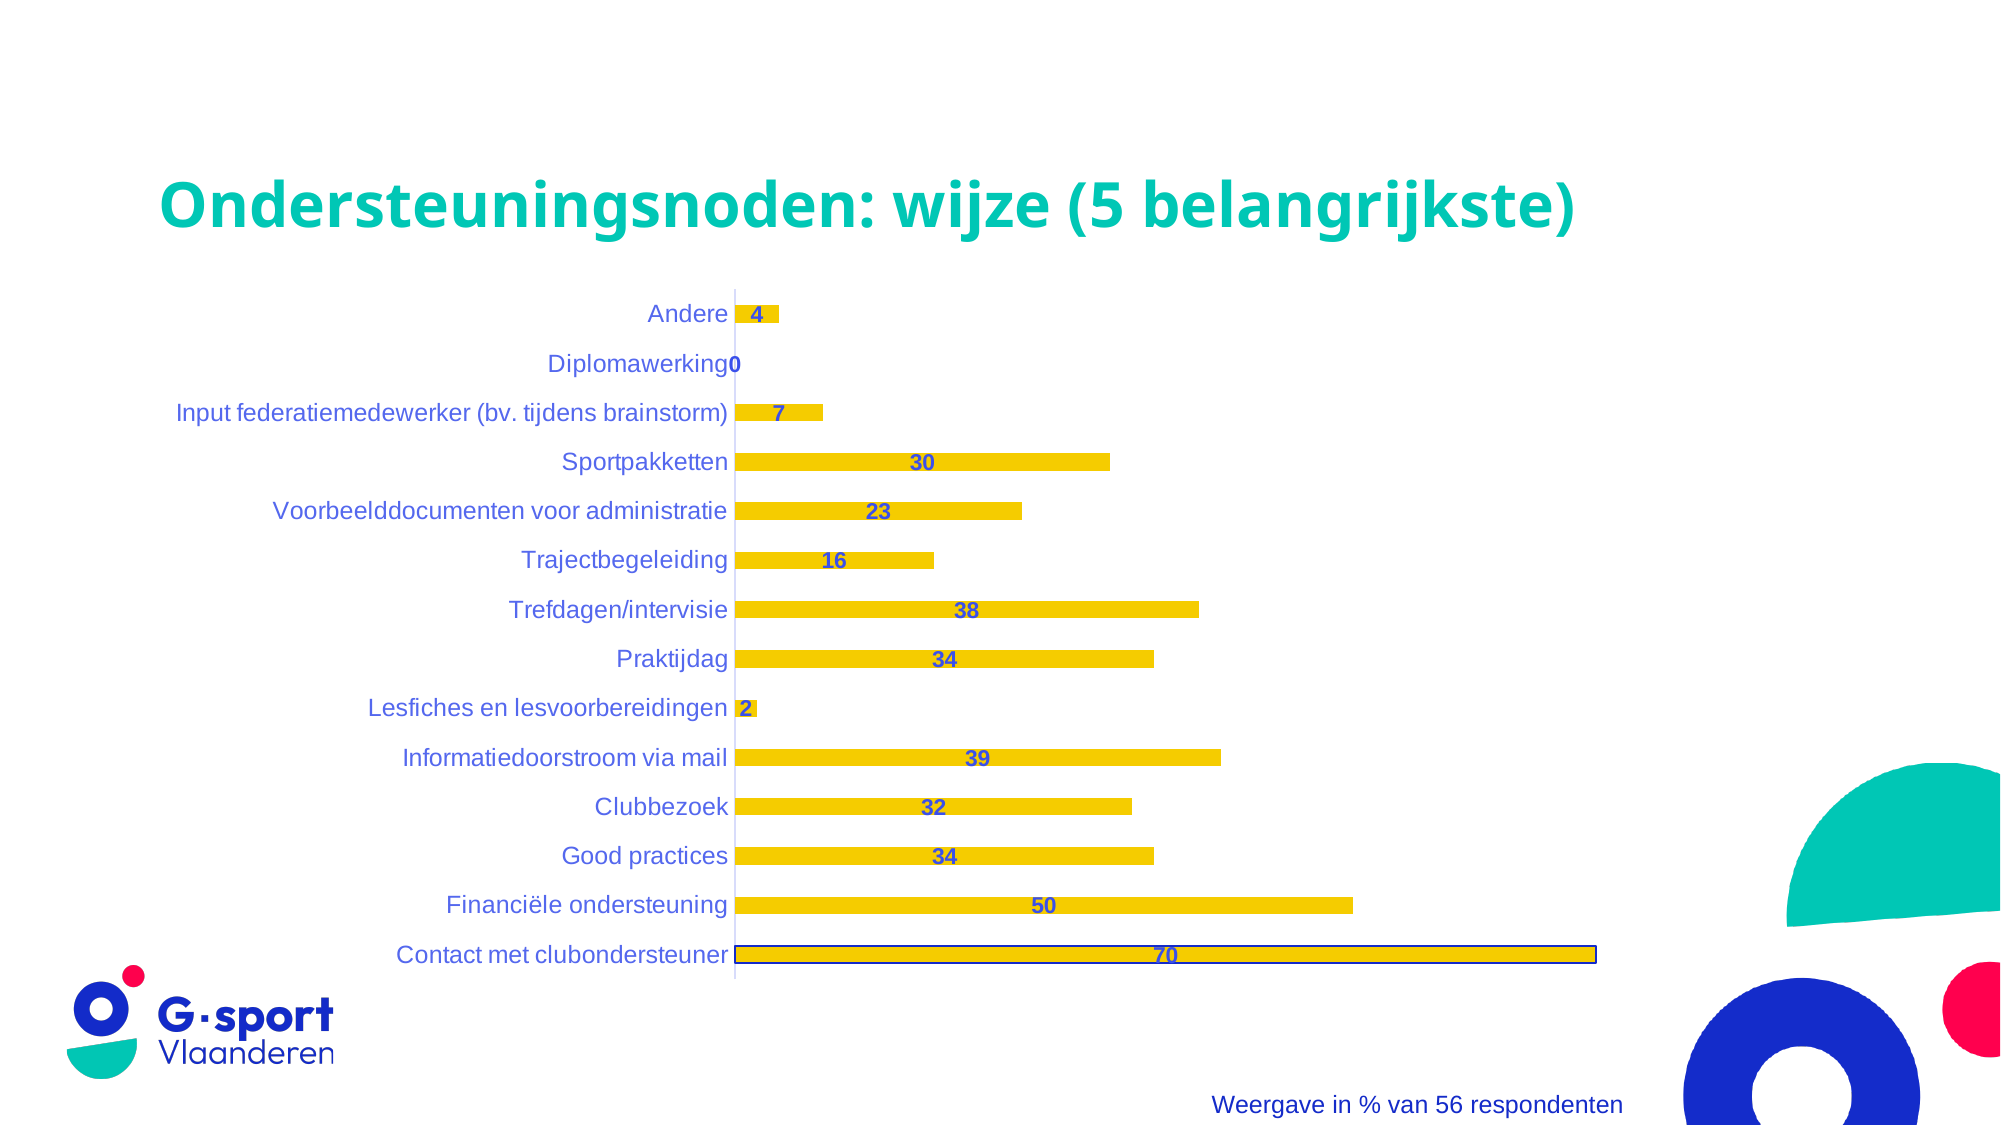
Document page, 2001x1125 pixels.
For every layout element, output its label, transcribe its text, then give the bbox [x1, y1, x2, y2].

text_box Weergave in % van 56 respondenten [1196, 1081, 1640, 1125]
title Ondersteuningsnoden: wijze (5 belangrijkste) [143, 87, 1668, 249]
chart [143, 275, 1757, 994]
